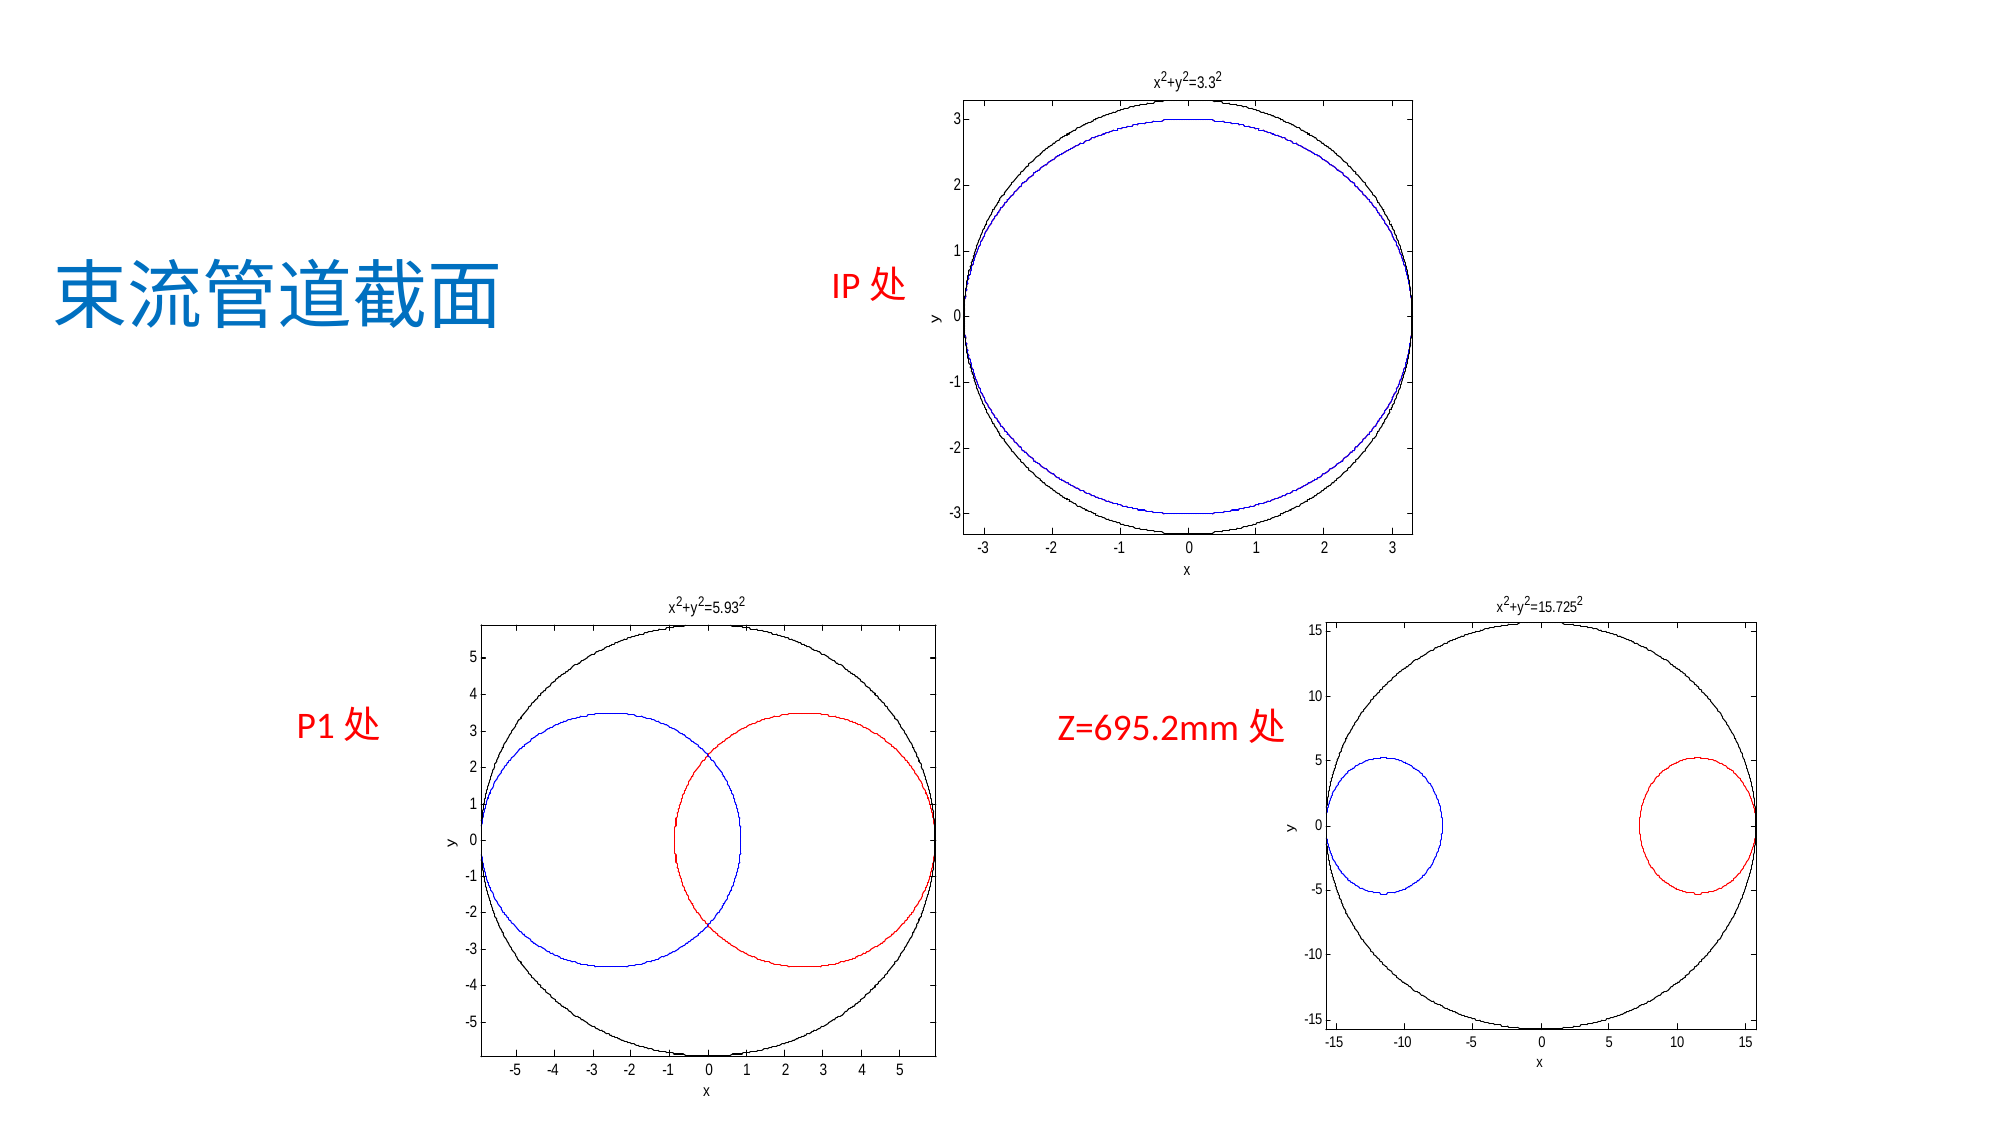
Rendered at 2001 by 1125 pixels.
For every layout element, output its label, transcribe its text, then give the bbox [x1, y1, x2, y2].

text_box IP处 [816, 253, 889, 314]
text_box Z=695.2mm处 [1042, 695, 1253, 756]
picture [404, 60, 1809, 1115]
text_box P1处 [281, 693, 404, 754]
text_box 束流管道截面 [37, 240, 772, 345]
